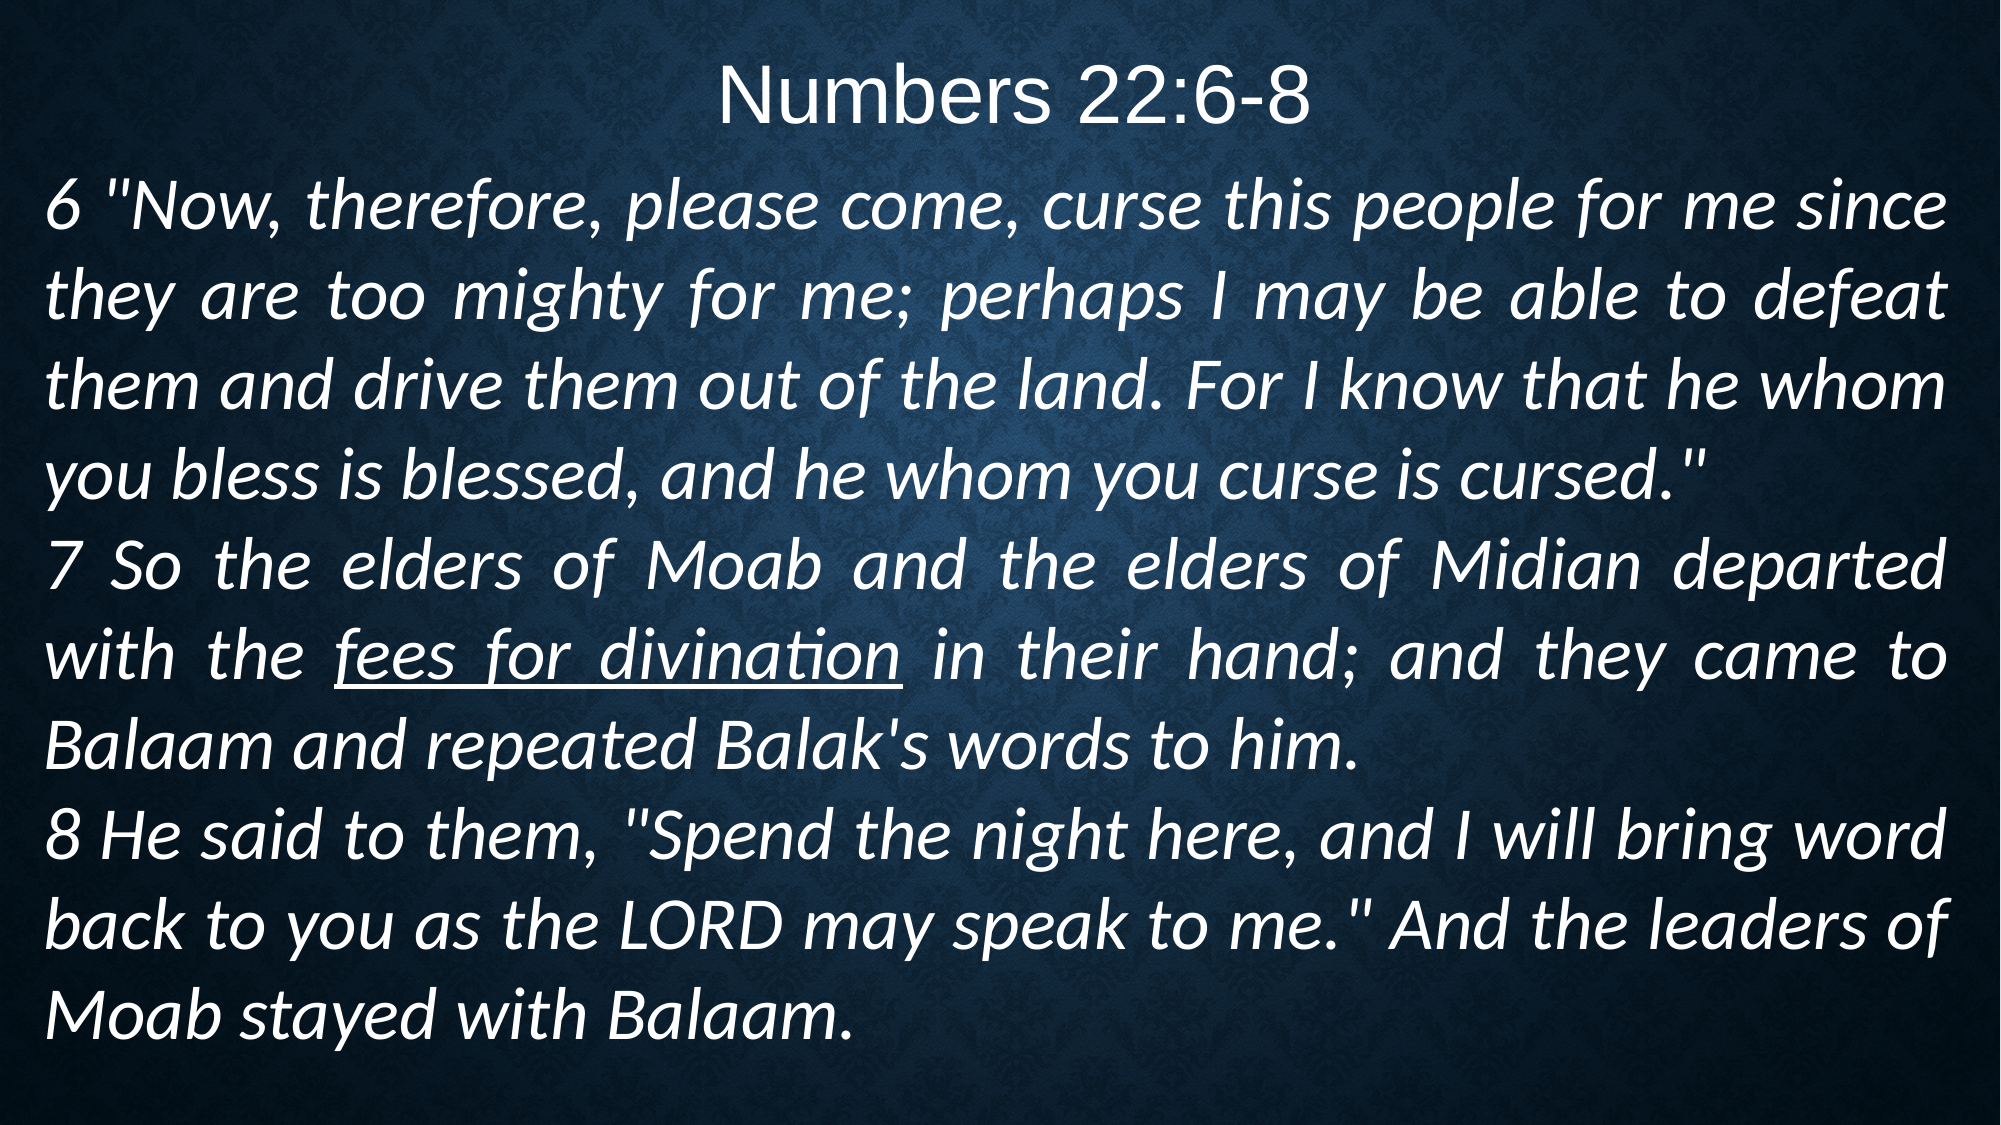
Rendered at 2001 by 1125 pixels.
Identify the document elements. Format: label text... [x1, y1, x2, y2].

text_box 6 "Now, therefore, please come, curse this people for me since they are too mighty for me; perhaps I may be able to defeat them and drive them out of the land. For I know that he whom you bless is blessed, and he whom you curse is cursed." 7 So the elders of Moab and the elders of Midian departed with the fees for divination in their hand; and they came to Balaam and repeated Balak's words to him. 8 He said to them, "Spend the night here, and I will bring word back to you as the LORD may speak to me." And the leaders of Moab stayed with Balaam. [28, 146, 1965, 1062]
text_box Numbers 22:6-8 [55, 32, 1974, 148]
